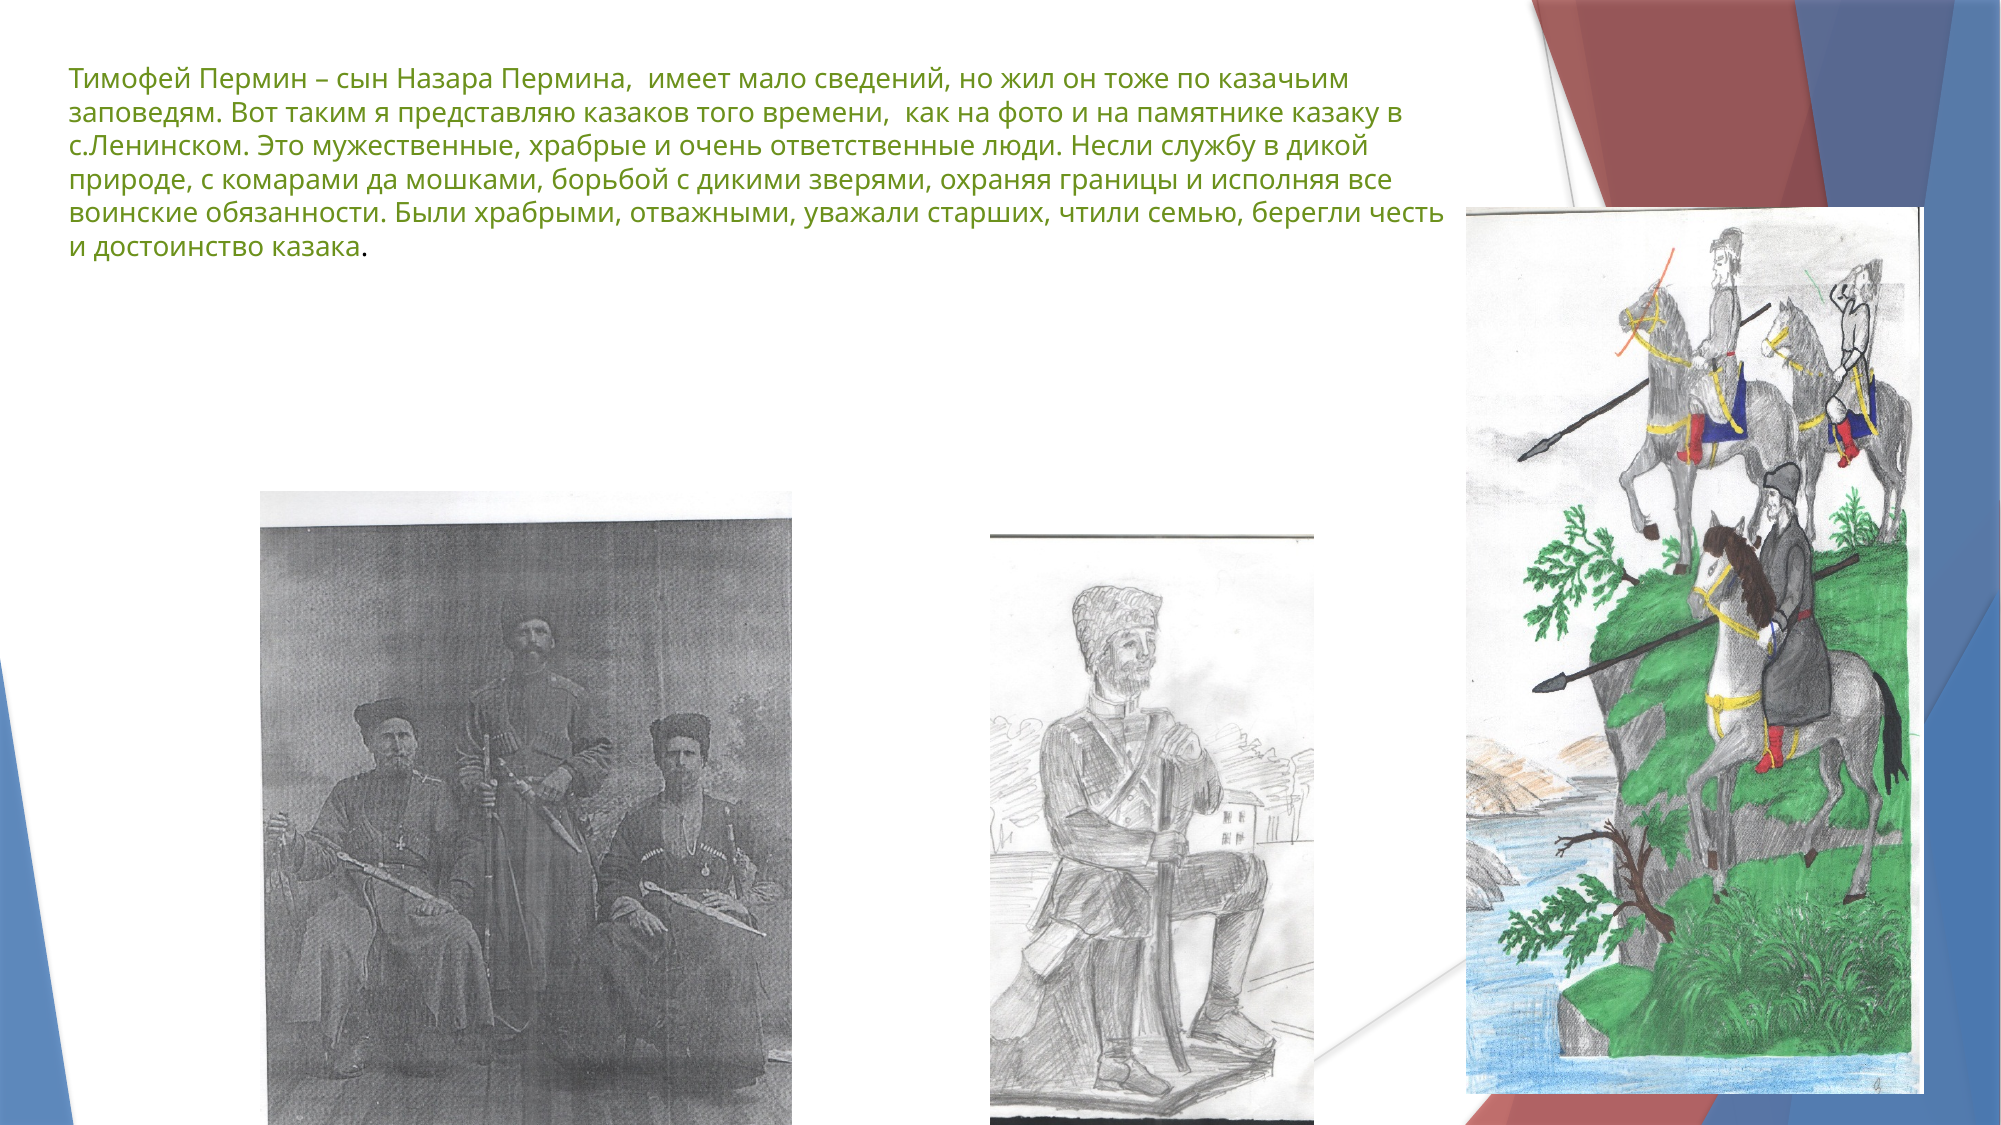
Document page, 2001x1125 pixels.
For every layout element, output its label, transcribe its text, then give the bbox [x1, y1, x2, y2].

picture [1466, 206, 1924, 1094]
picture [989, 534, 1315, 1125]
text_box Тимофей Пермин – сын Назара Пермина, имеет мало сведений, но жил он тоже по казачьим заповедям. Вот таким я представляю казаков того времени, как на фото и на памятнике казаку в с.Ленинском. Это мужественные, храбрые и очень ответственные люди. Несли службу в дикой природе, с комарами да мошками, борьбой с дикими зверями, охраняя границы и исполняя все воинские обязанности. Были храбрыми, отважными, уважали старших, чтили семью, берегли честь и достоинство казака. [53, 53, 1464, 271]
picture [260, 491, 792, 1125]
